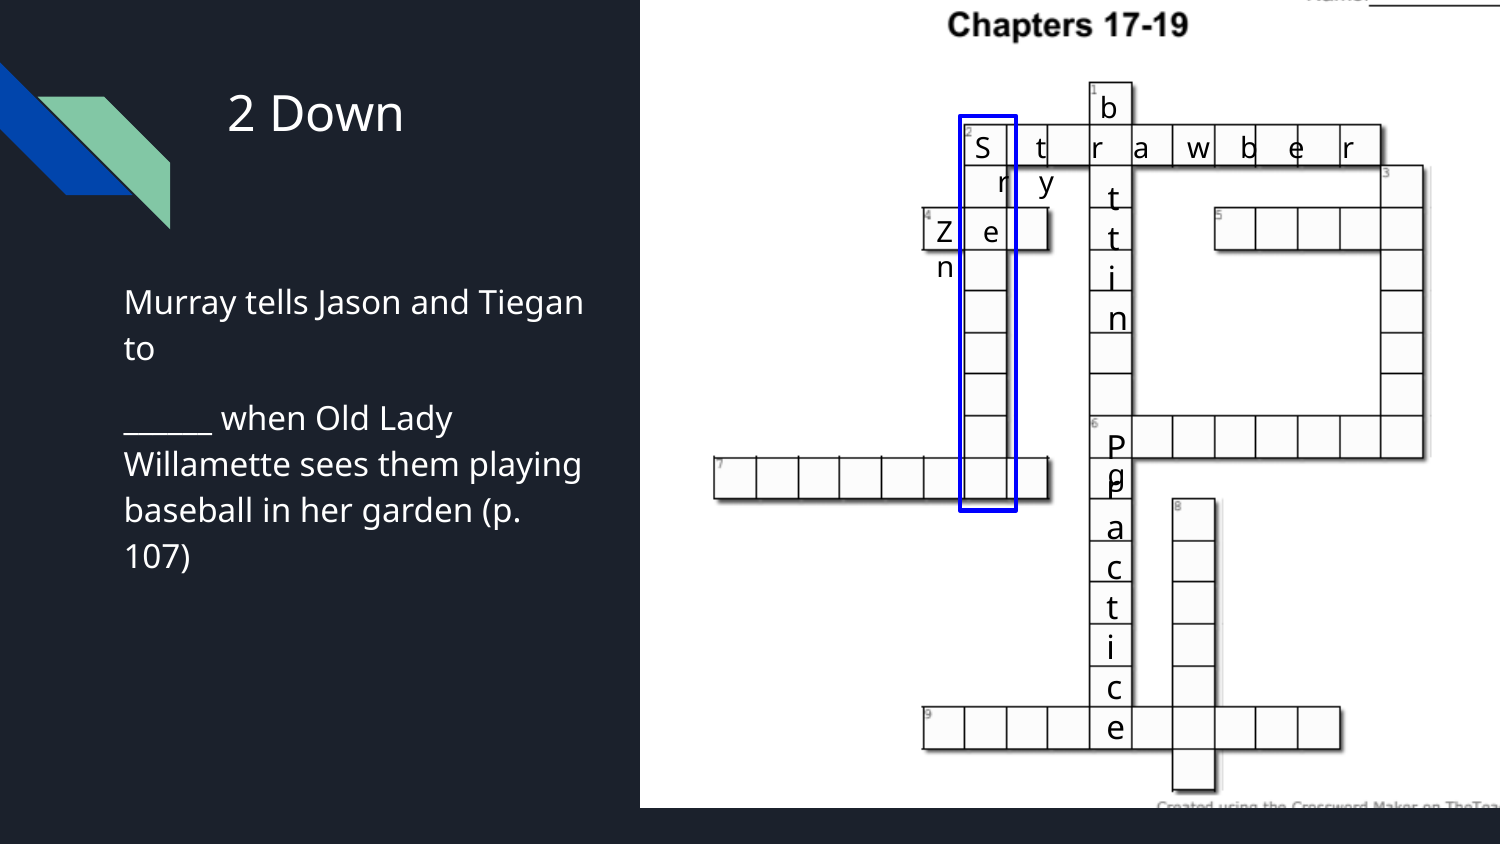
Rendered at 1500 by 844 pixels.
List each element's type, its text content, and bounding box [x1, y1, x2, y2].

list Murray tells Jason and Tiegan to ______ when Old Lady Willamette sees them playing baseball in her garden (p. 107) [108, 259, 611, 808]
title 2 Down [212, 66, 635, 215]
picture [640, 0, 1500, 809]
